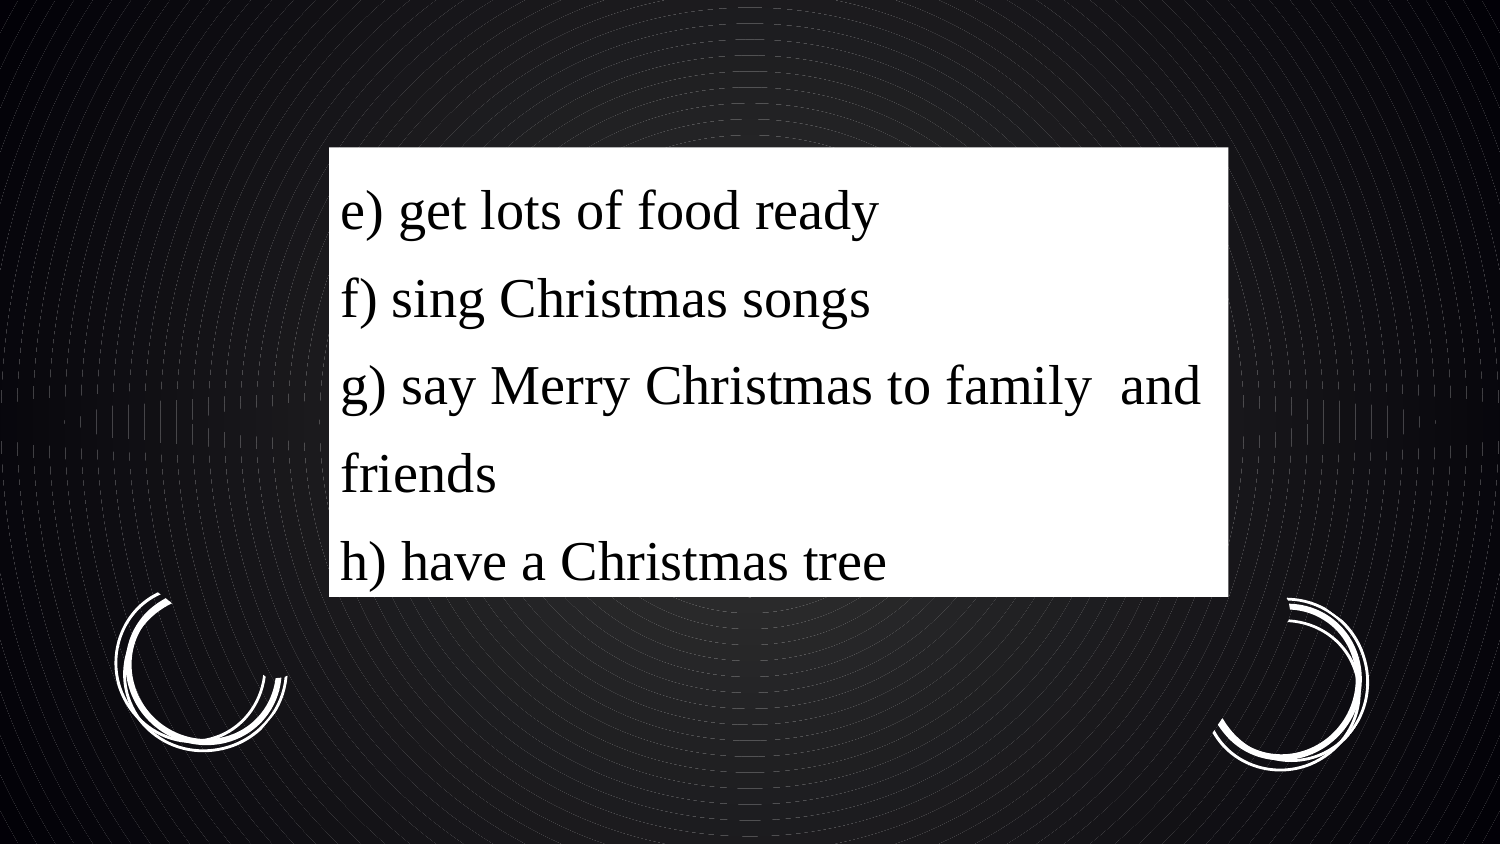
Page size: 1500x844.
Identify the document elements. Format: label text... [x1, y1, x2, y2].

picture [102, 614, 277, 746]
picture [1210, 629, 1385, 762]
text_box e) get lots of food ready f) sing Christmas songs g) say Merry Christmas to family and friends h) have a Christmas tree [329, 147, 1229, 597]
